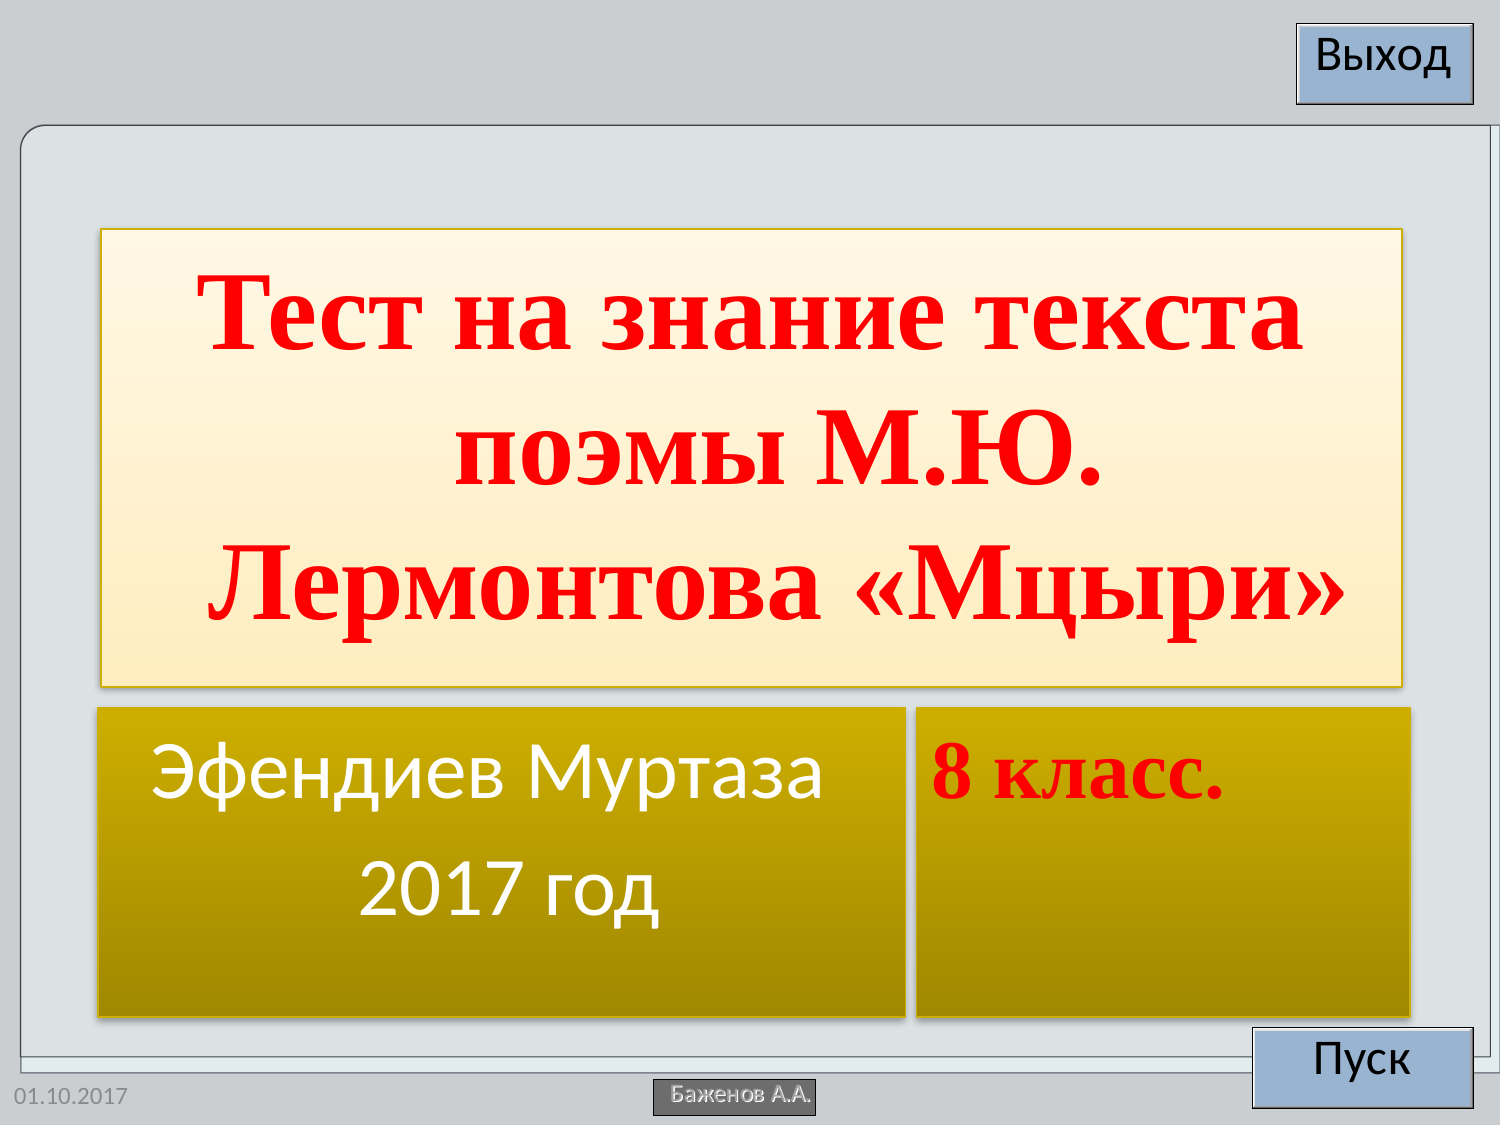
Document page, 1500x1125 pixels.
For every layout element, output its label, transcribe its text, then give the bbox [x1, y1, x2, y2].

list Тест на знание текста поэмы М.Ю. Лермонтова «Мцыри» [100, 228, 1403, 688]
list 8 класс. [916, 707, 1411, 1018]
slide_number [0, 1065, 174, 1125]
list Эфендиев Муртаза 2017 год [97, 707, 906, 1018]
